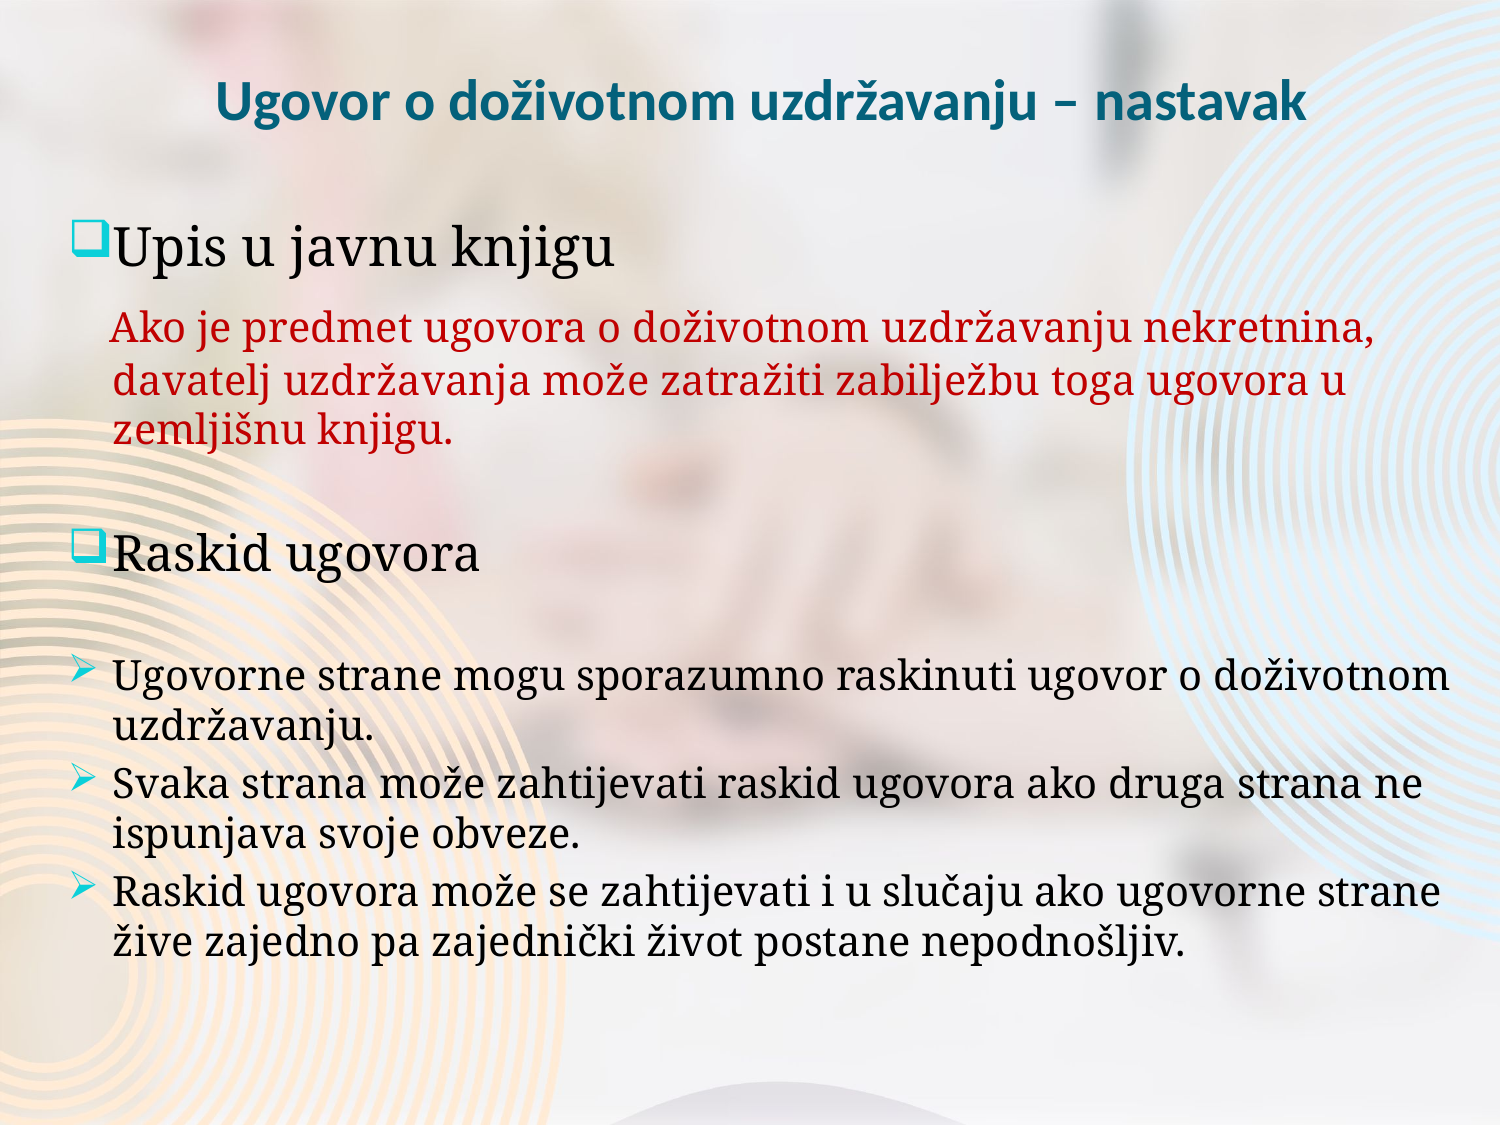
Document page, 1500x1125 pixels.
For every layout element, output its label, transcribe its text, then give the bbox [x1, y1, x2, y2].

text_box Ugovor o doživotnom uzdržavanju – nastavak Upis u javnu knjigu Ako je predmet ugovora o doživotnom uzdržavanju nekretnina, davatelj uzdržavanja može zatražiti zabilježbu toga ugovora u zemljišnu knjigu. Raskid ugovora Ugovorne strane mogu sporazumno raskinuti ugovor o doživotnom uzdržavanju. Svaka strana može zahtijevati raskid ugovora ako druga strana ne ispunjava svoje obveze. Raskid ugovora može se zahtijevati i u slučaju ako ugovorne strane žive zajedno pa zajednički život postane nepodnošljiv. [53, 54, 1471, 1018]
picture [0, 0, 1500, 1125]
